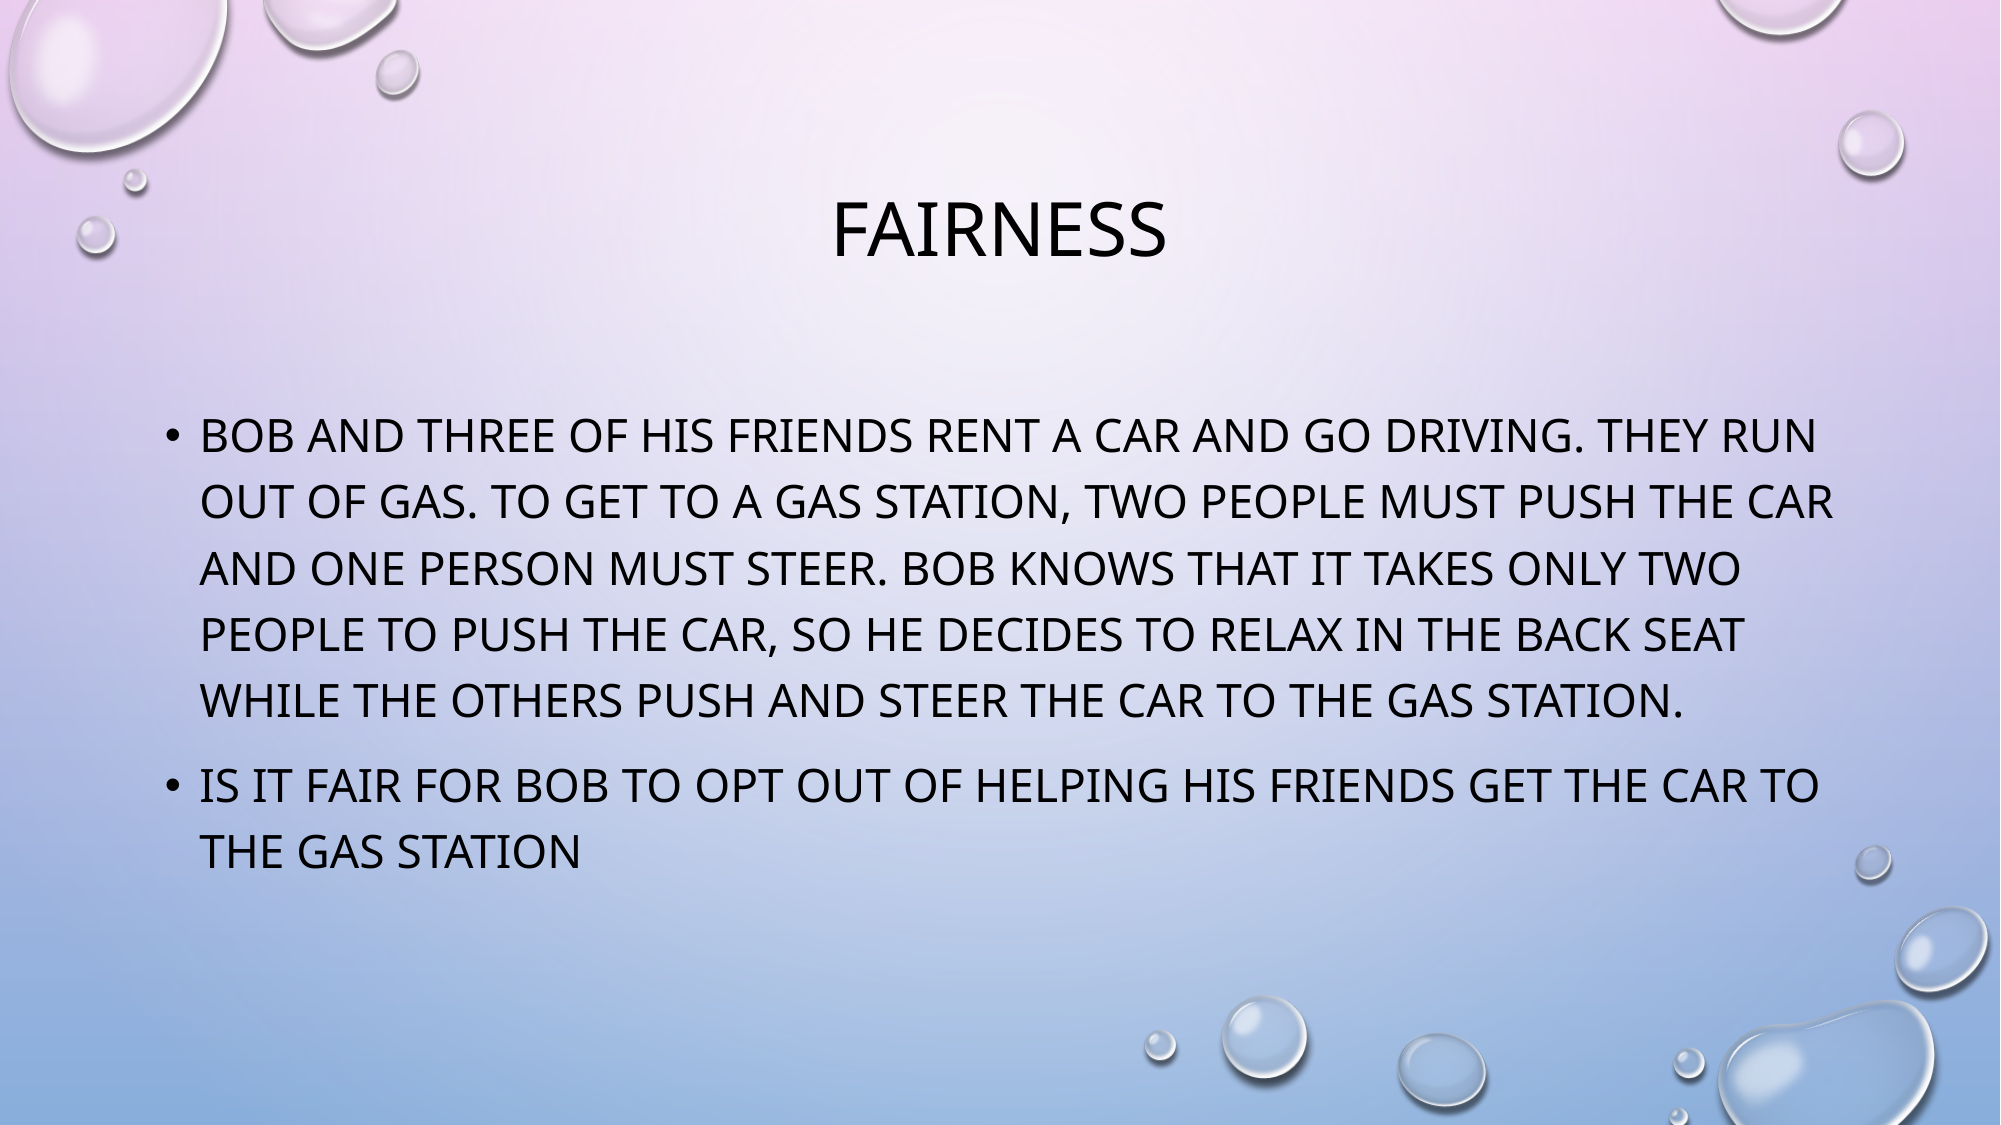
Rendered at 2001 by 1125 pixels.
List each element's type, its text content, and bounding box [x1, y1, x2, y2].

picture [0, 0, 2000, 1125]
list Bob and three of his friends rent a car and go driving. They run out of gas. To get to a gas station, two people must push the car and one person must steer. Bob knows that it takes only two people to push the car, so he decides to relax in the back seat while the others push and steer the car to the gas station. Is it fair for bob to opt out of helping his friends get the car to the gas station [149, 388, 1850, 950]
title Fairness [149, 101, 1851, 364]
